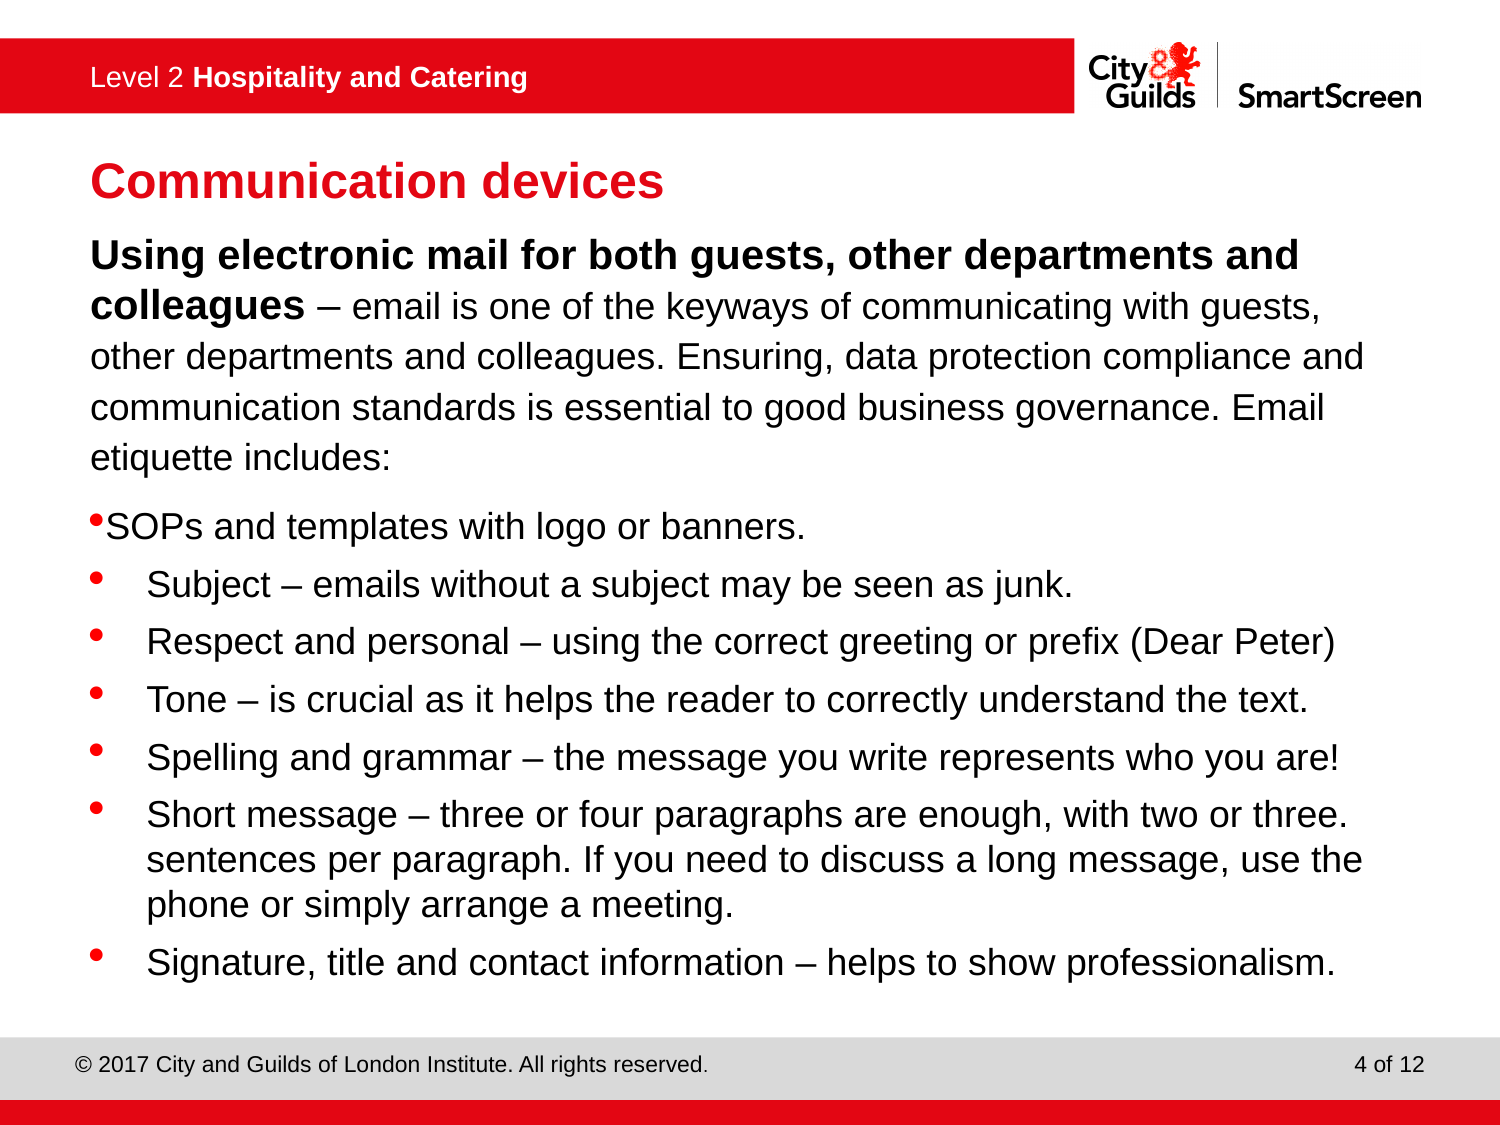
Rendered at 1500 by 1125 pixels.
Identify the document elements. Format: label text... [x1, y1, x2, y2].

title Communication devices [74, 137, 1424, 219]
list Using electronic mail for both guests, other departments and colleagues – email is one of the keyways of communicating with guests, other departments and colleagues. Ensuring, data protection compliance and communication standards is essential to good business governance. Email etiquette includes: SOPs and templates with logo or banners. Subject – emails without a subject may be seen as junk. Respect and personal – using the correct greeting or prefix (Dear Peter) Tone – is crucial as it helps the reader to correctly understand the text. Spelling and grammar – the message you write represents who you are! Short message – three or four paragraphs are enough, with two or three. sentences per paragraph. If you need to discuss a long message, use the phone or simply arrange a meeting. Signature, title and contact information – helps to show professionalism. [74, 219, 1426, 1048]
picture [1089, 42, 1421, 108]
